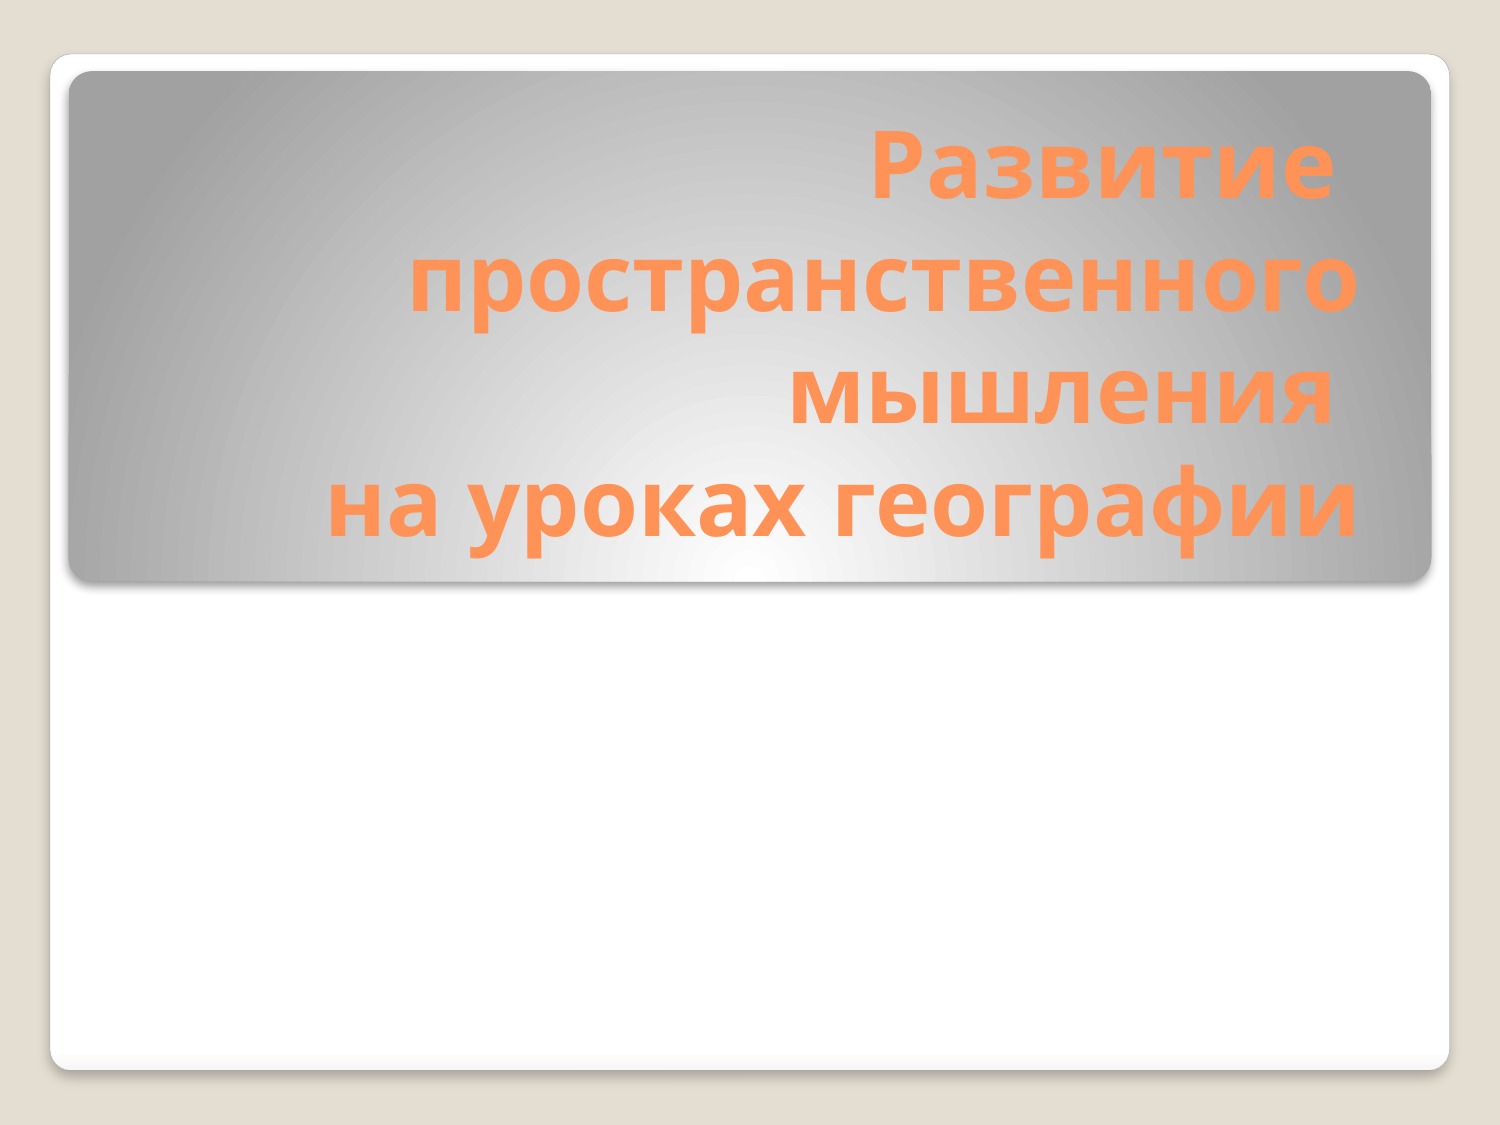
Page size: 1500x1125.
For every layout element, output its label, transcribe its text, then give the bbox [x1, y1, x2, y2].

title Развитие пространственного мышления на уроках географии [93, 82, 1369, 563]
